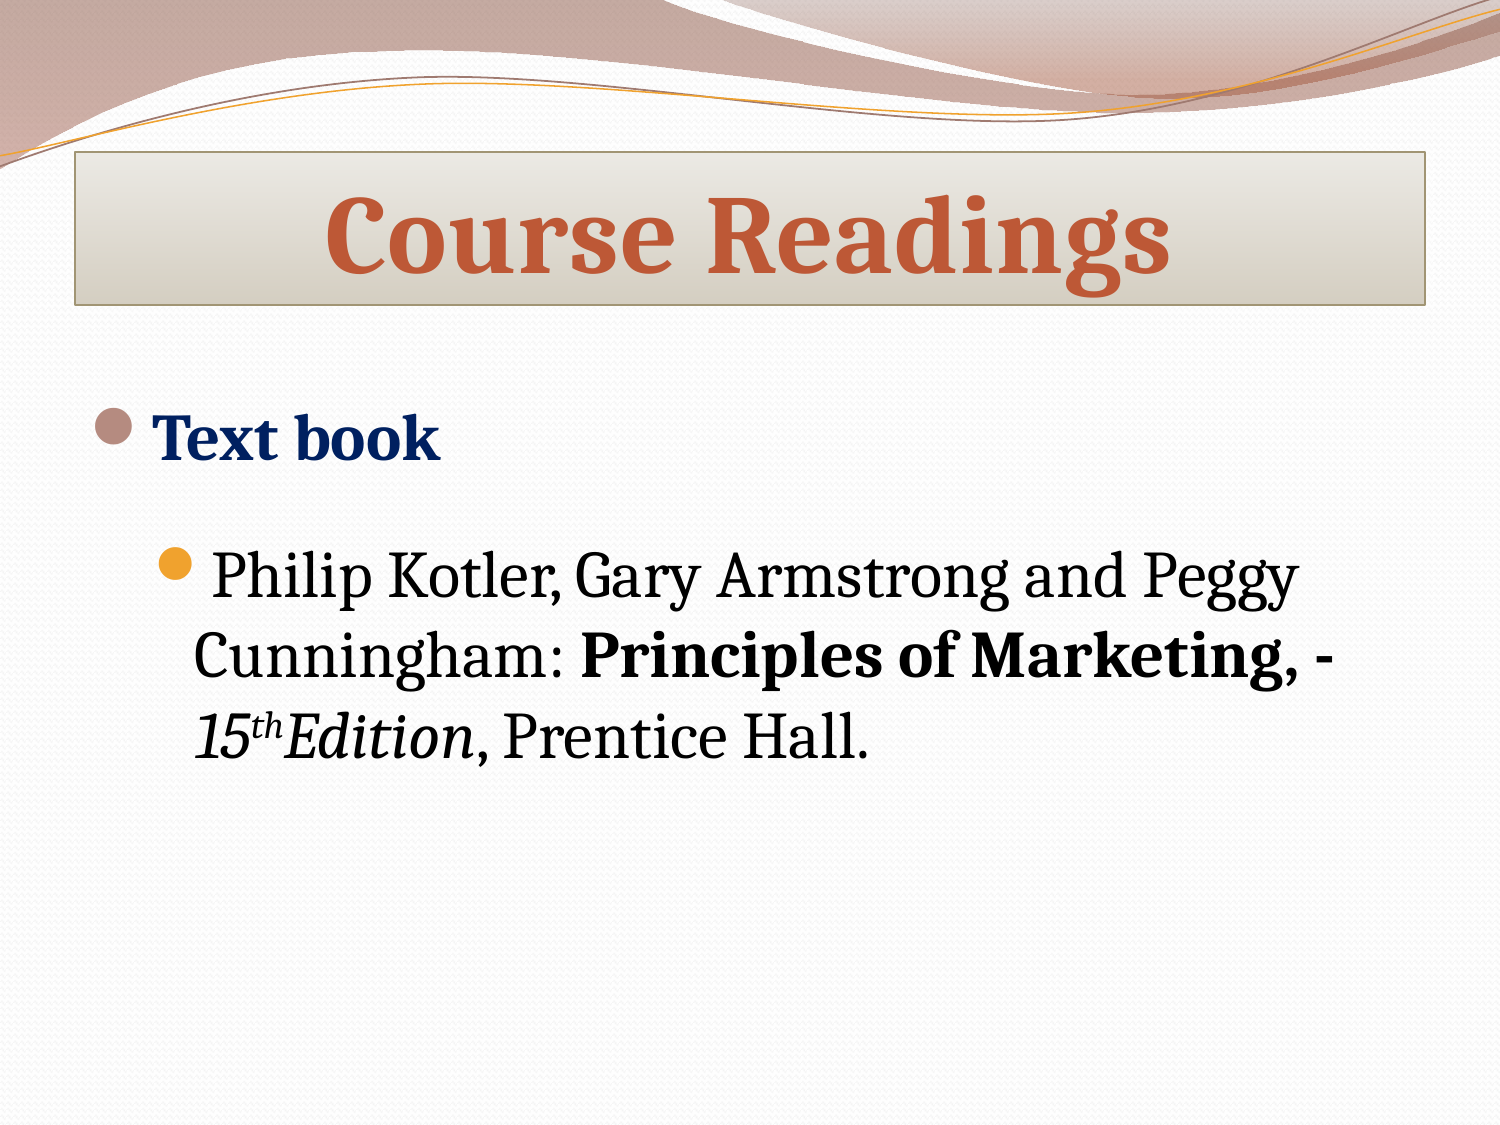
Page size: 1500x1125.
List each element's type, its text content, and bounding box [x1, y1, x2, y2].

text_box Course Readings [74, 151, 1426, 306]
list Text book Philip Kotler, Gary Armstrong and Peggy Cunningham: Principles of Marketing, -15thEdition, Prentice Hall. [75, 386, 1425, 1067]
